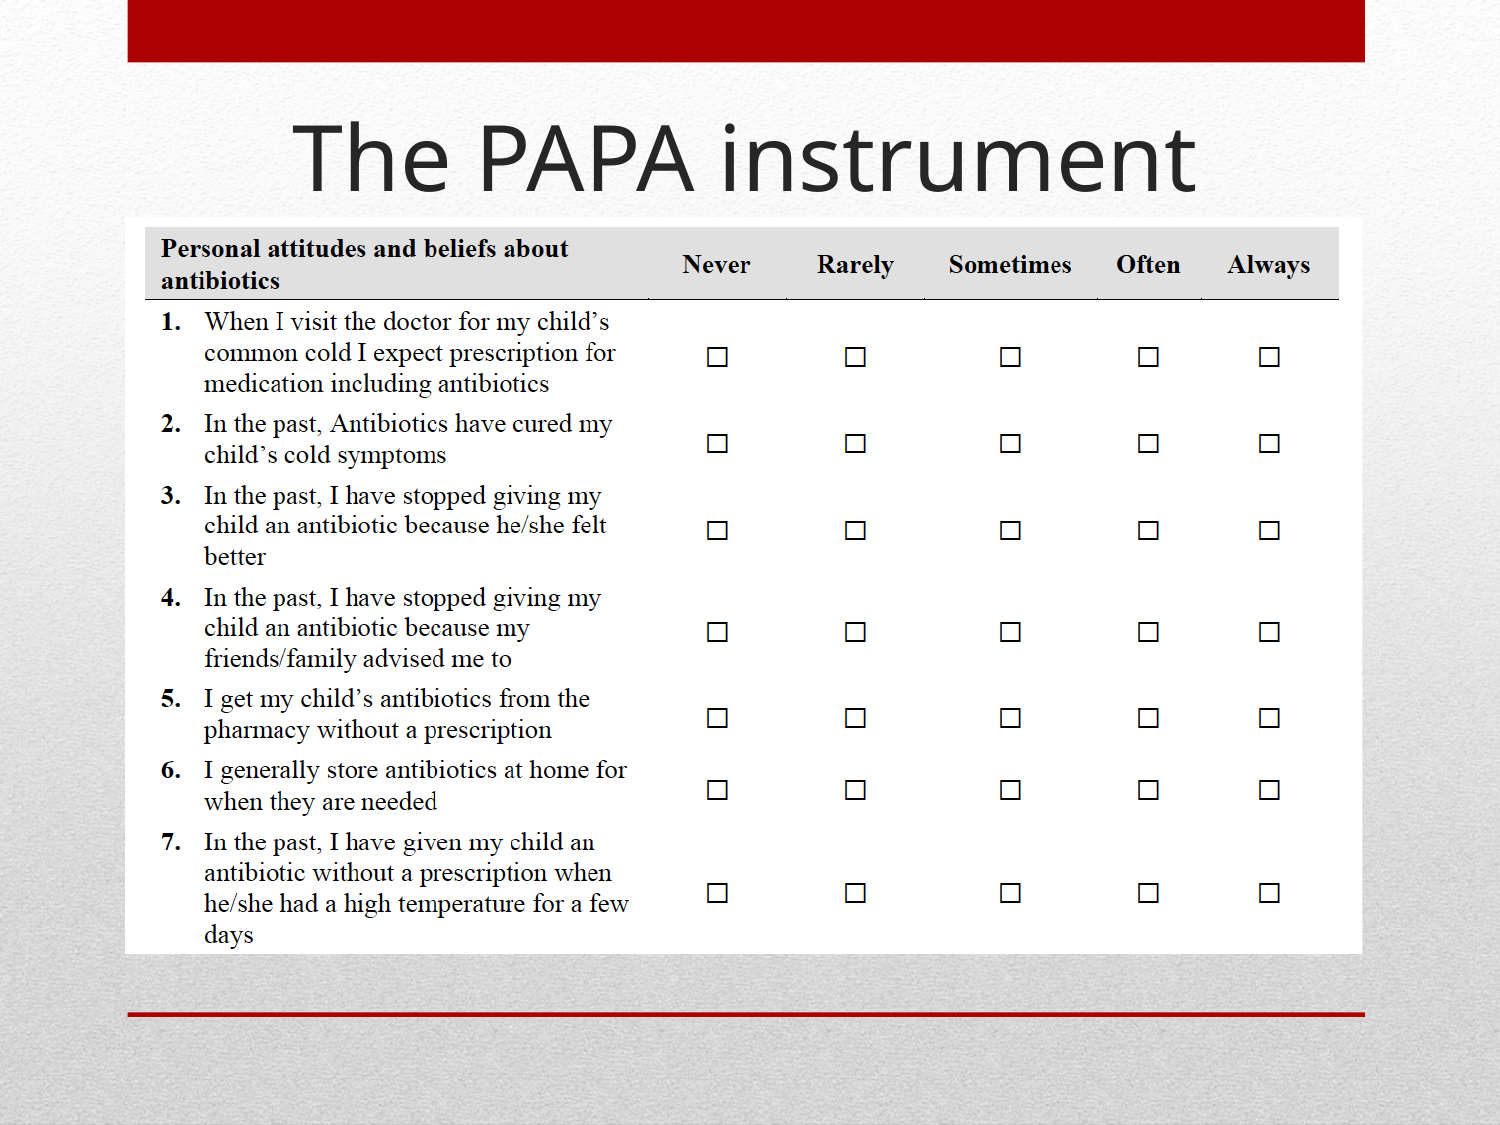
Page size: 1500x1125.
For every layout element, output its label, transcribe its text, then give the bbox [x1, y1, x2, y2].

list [124, 179, 1364, 955]
title The PAPA instrument [125, 57, 1367, 186]
